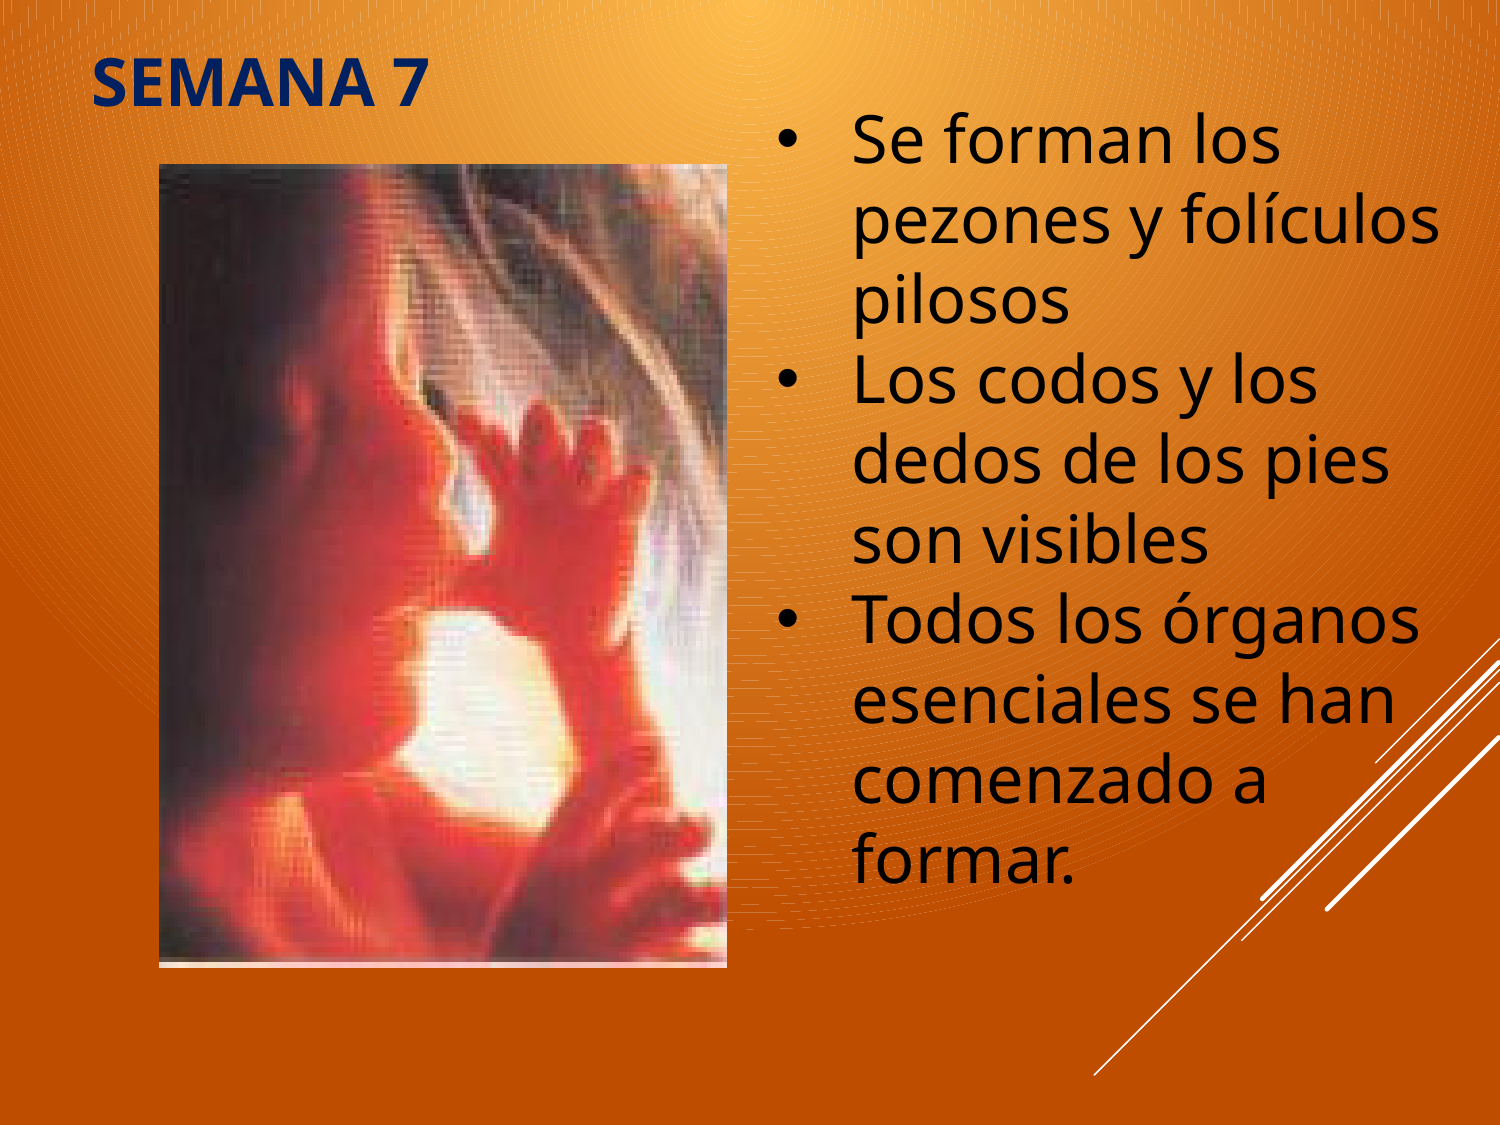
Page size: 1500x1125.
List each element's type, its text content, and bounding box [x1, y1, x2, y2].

title Semana 7 [76, 19, 1152, 220]
text_box Se forman los pezones y folículos pilosos Los codos y los dedos de los pies son visibles Todos los órganos esenciales se han comenzado a formar. [761, 89, 1471, 905]
picture [159, 164, 727, 969]
